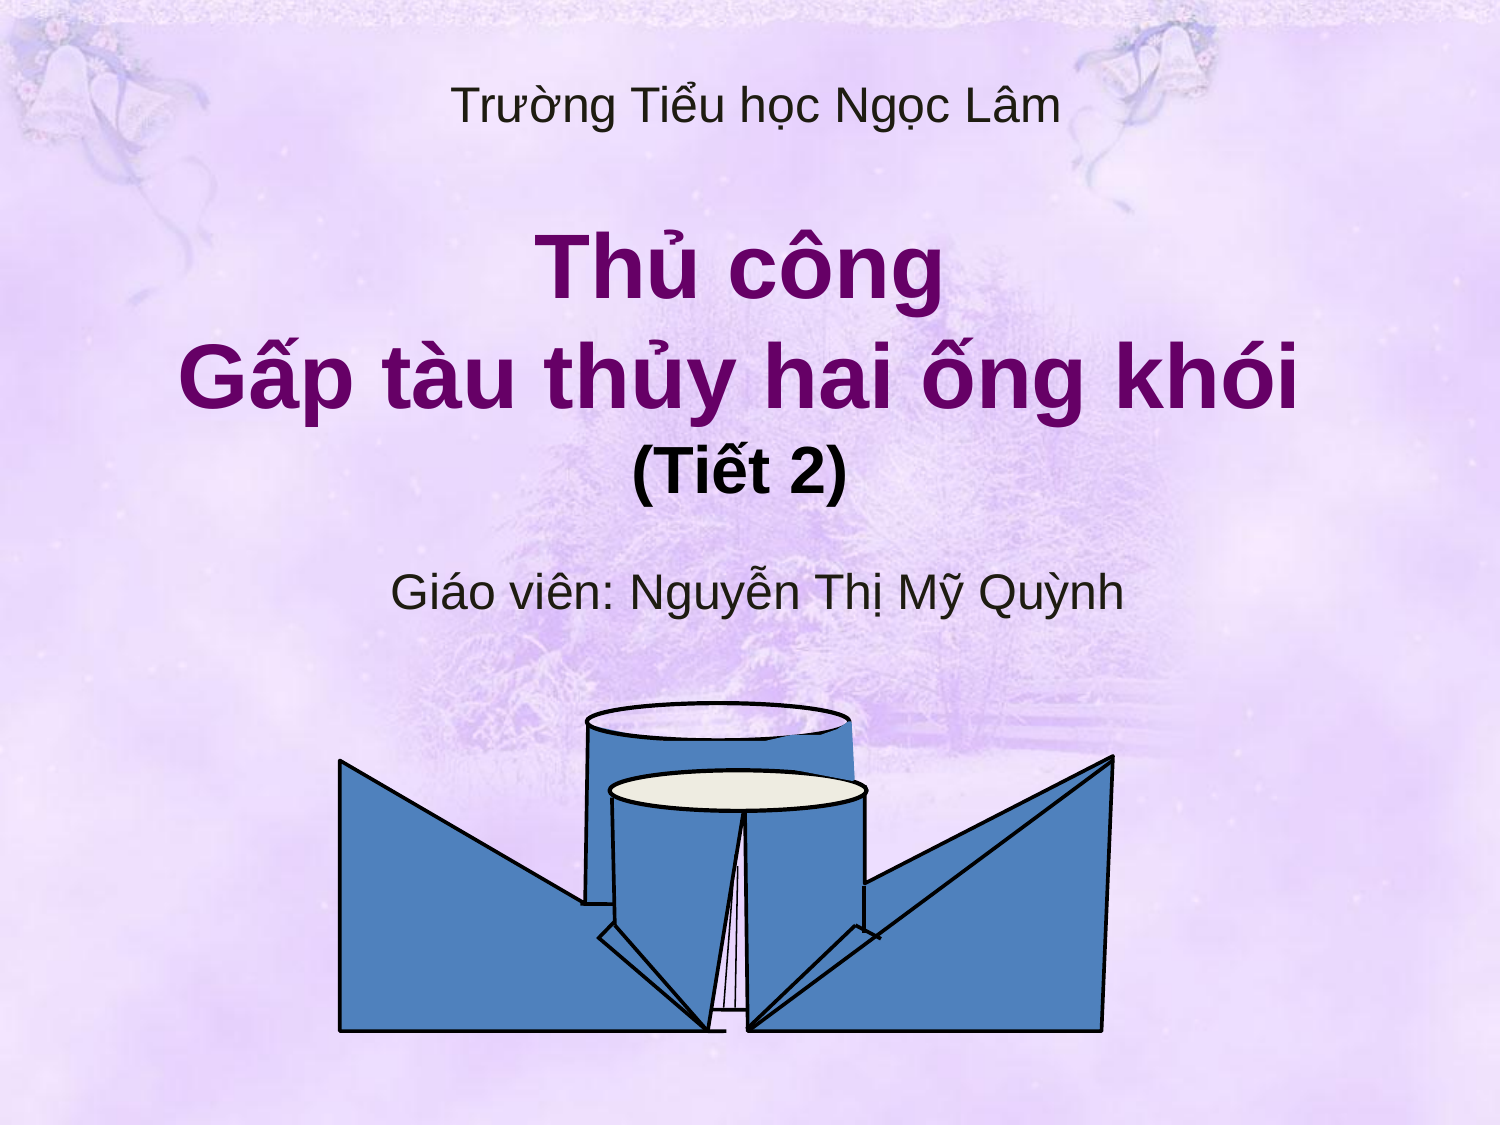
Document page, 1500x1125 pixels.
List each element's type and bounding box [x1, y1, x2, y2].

text_box [339, 702, 1114, 1032]
picture [0, 0, 1500, 1125]
